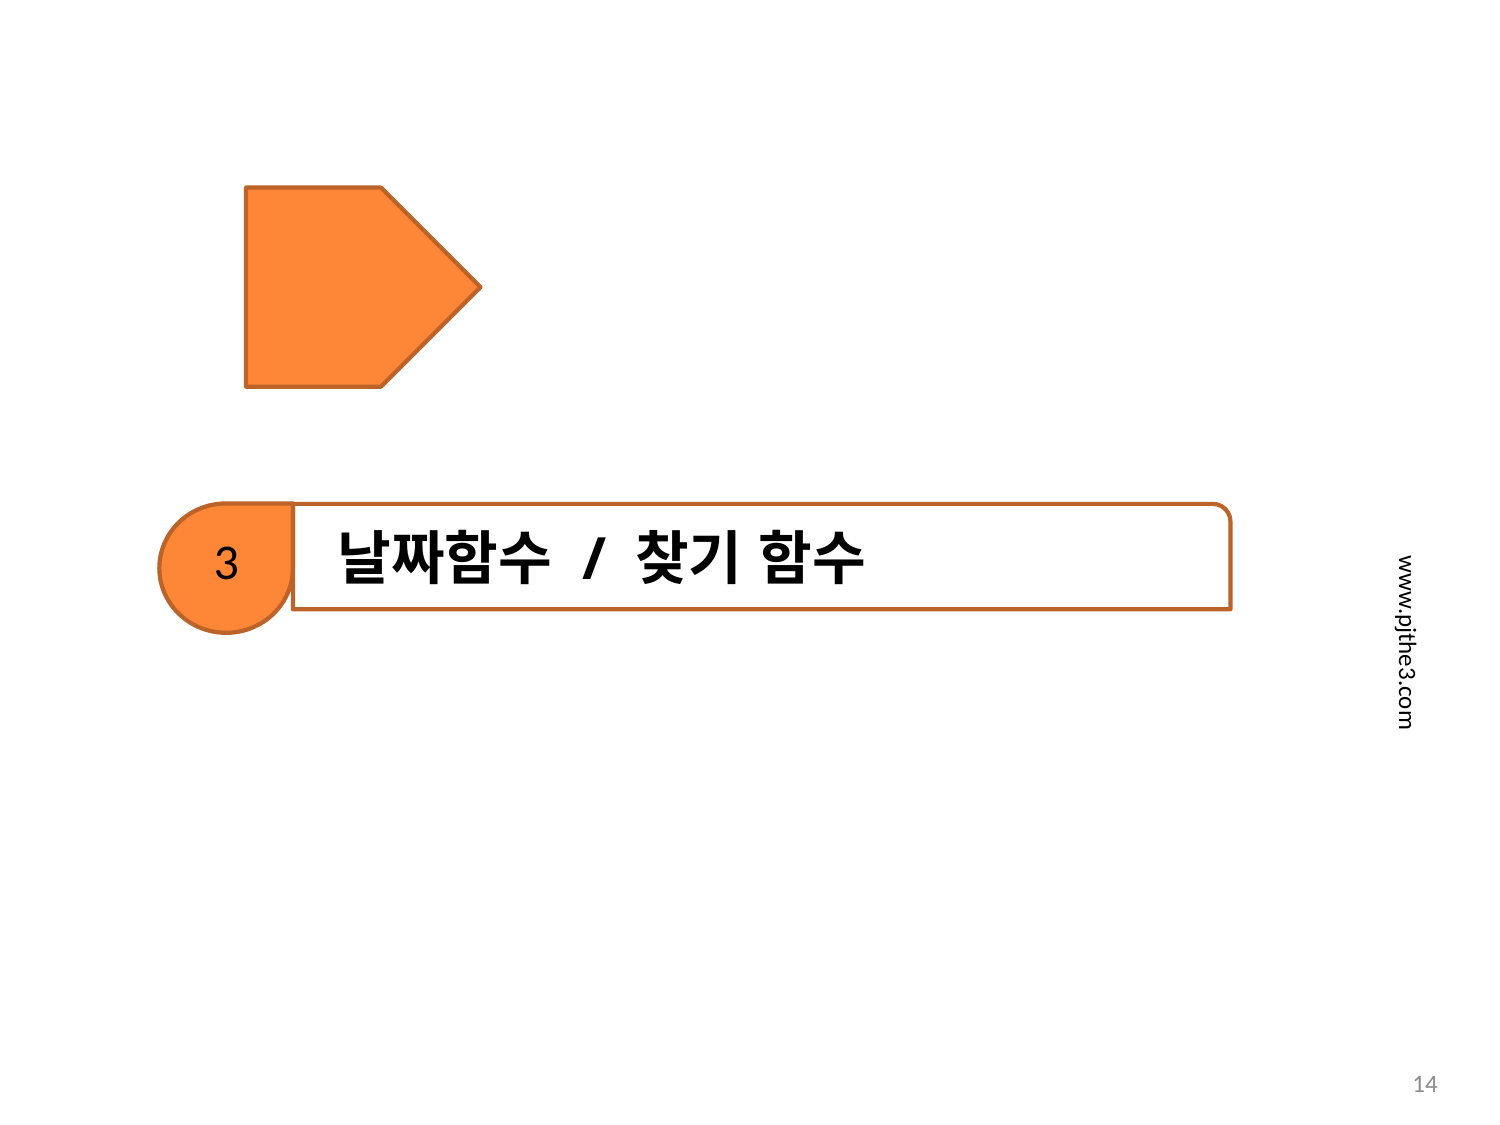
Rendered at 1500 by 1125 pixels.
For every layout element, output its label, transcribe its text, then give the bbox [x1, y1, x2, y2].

text_box [103, 150, 1315, 1125]
text_box [243, 185, 483, 389]
slide_number 14 [1335, 1039, 1454, 1125]
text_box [159, 503, 1231, 634]
footer www.pjthe3.com [1379, 380, 1440, 906]
